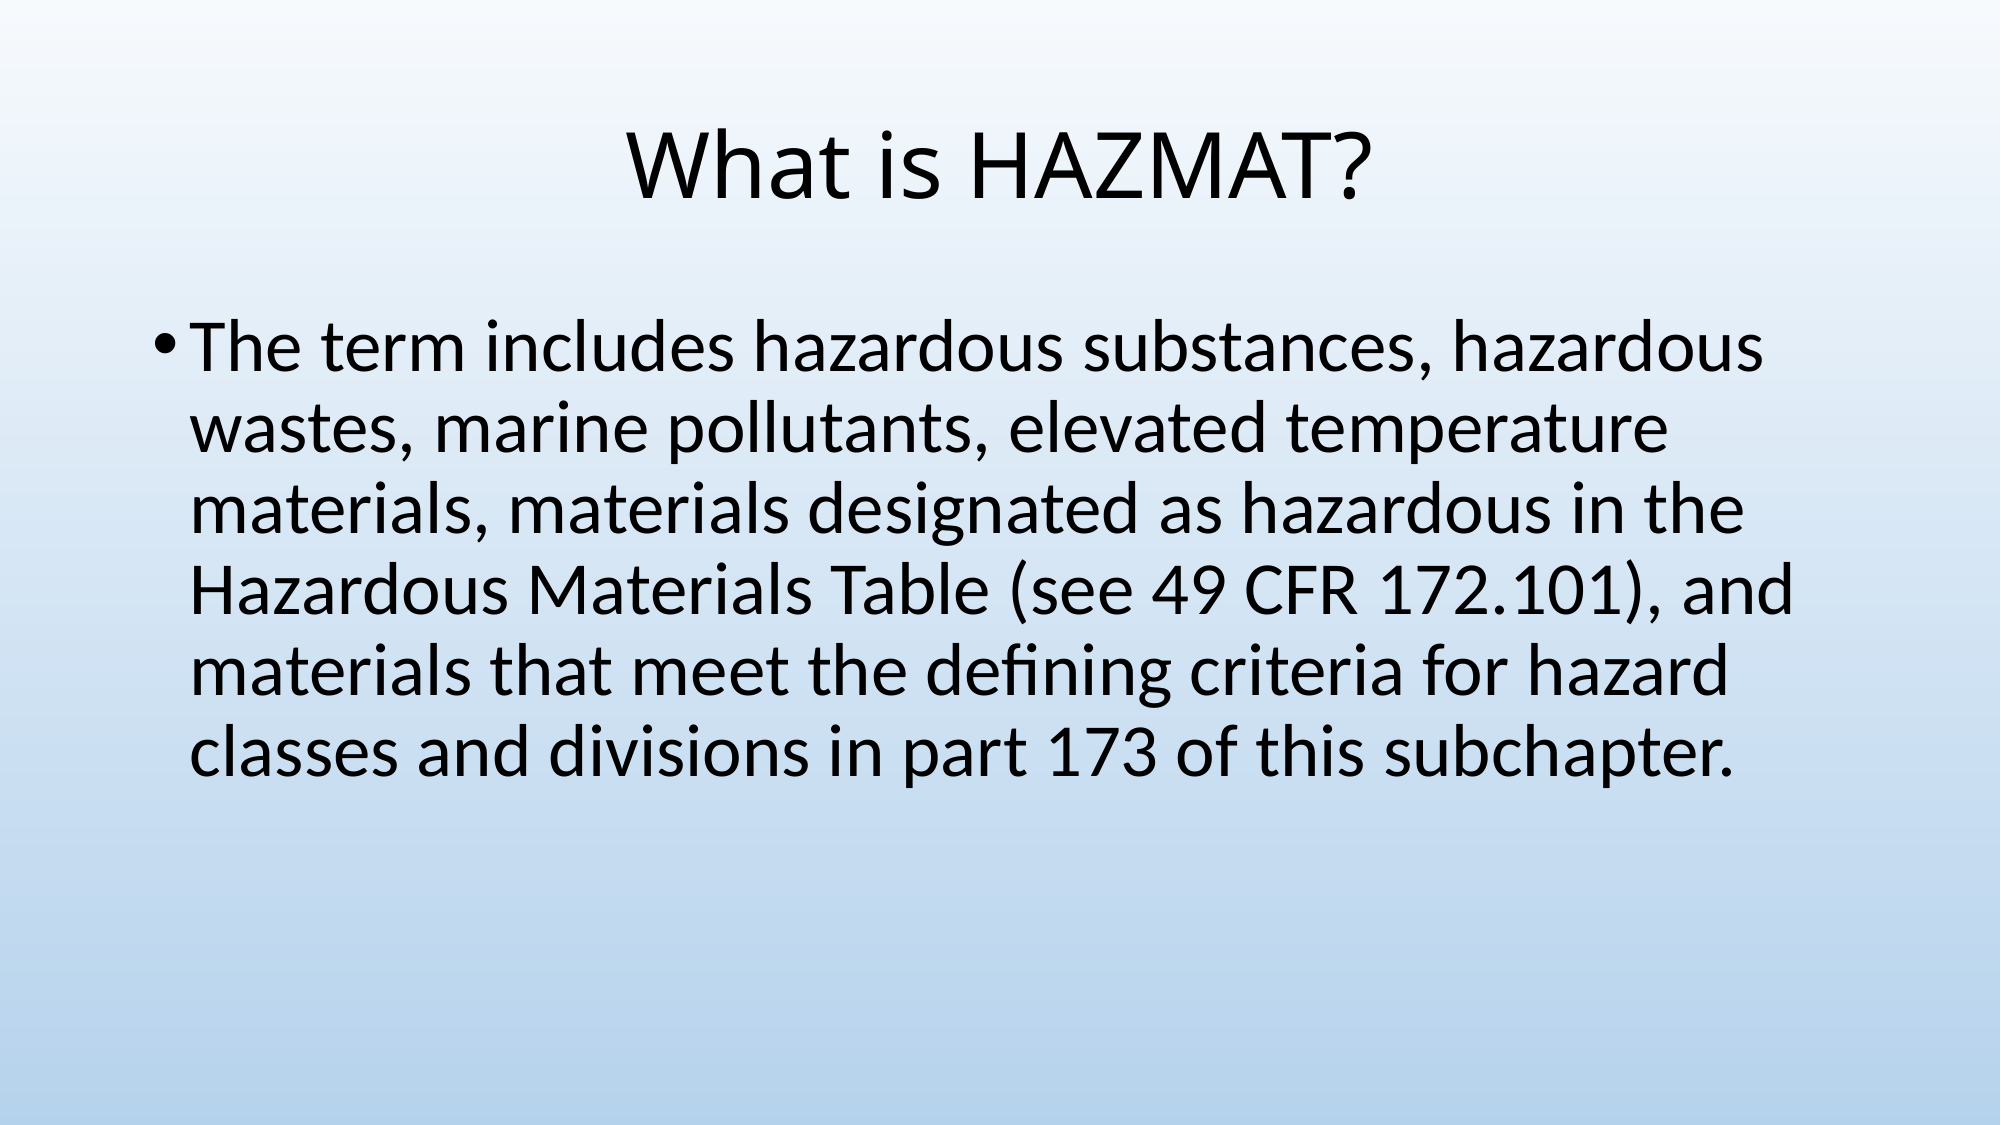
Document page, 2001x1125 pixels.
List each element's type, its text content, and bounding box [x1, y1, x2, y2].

title What is HAZMAT? [137, 59, 1863, 278]
list The term includes hazardous substances, hazardous wastes, marine pollutants, elevated temperature materials, materials designated as hazardous in the Hazardous Materials Table (see 49 CFR 172.101), and materials that meet the defining criteria for hazard classes and divisions in part 173 of this subchapter. [137, 299, 1863, 1014]
